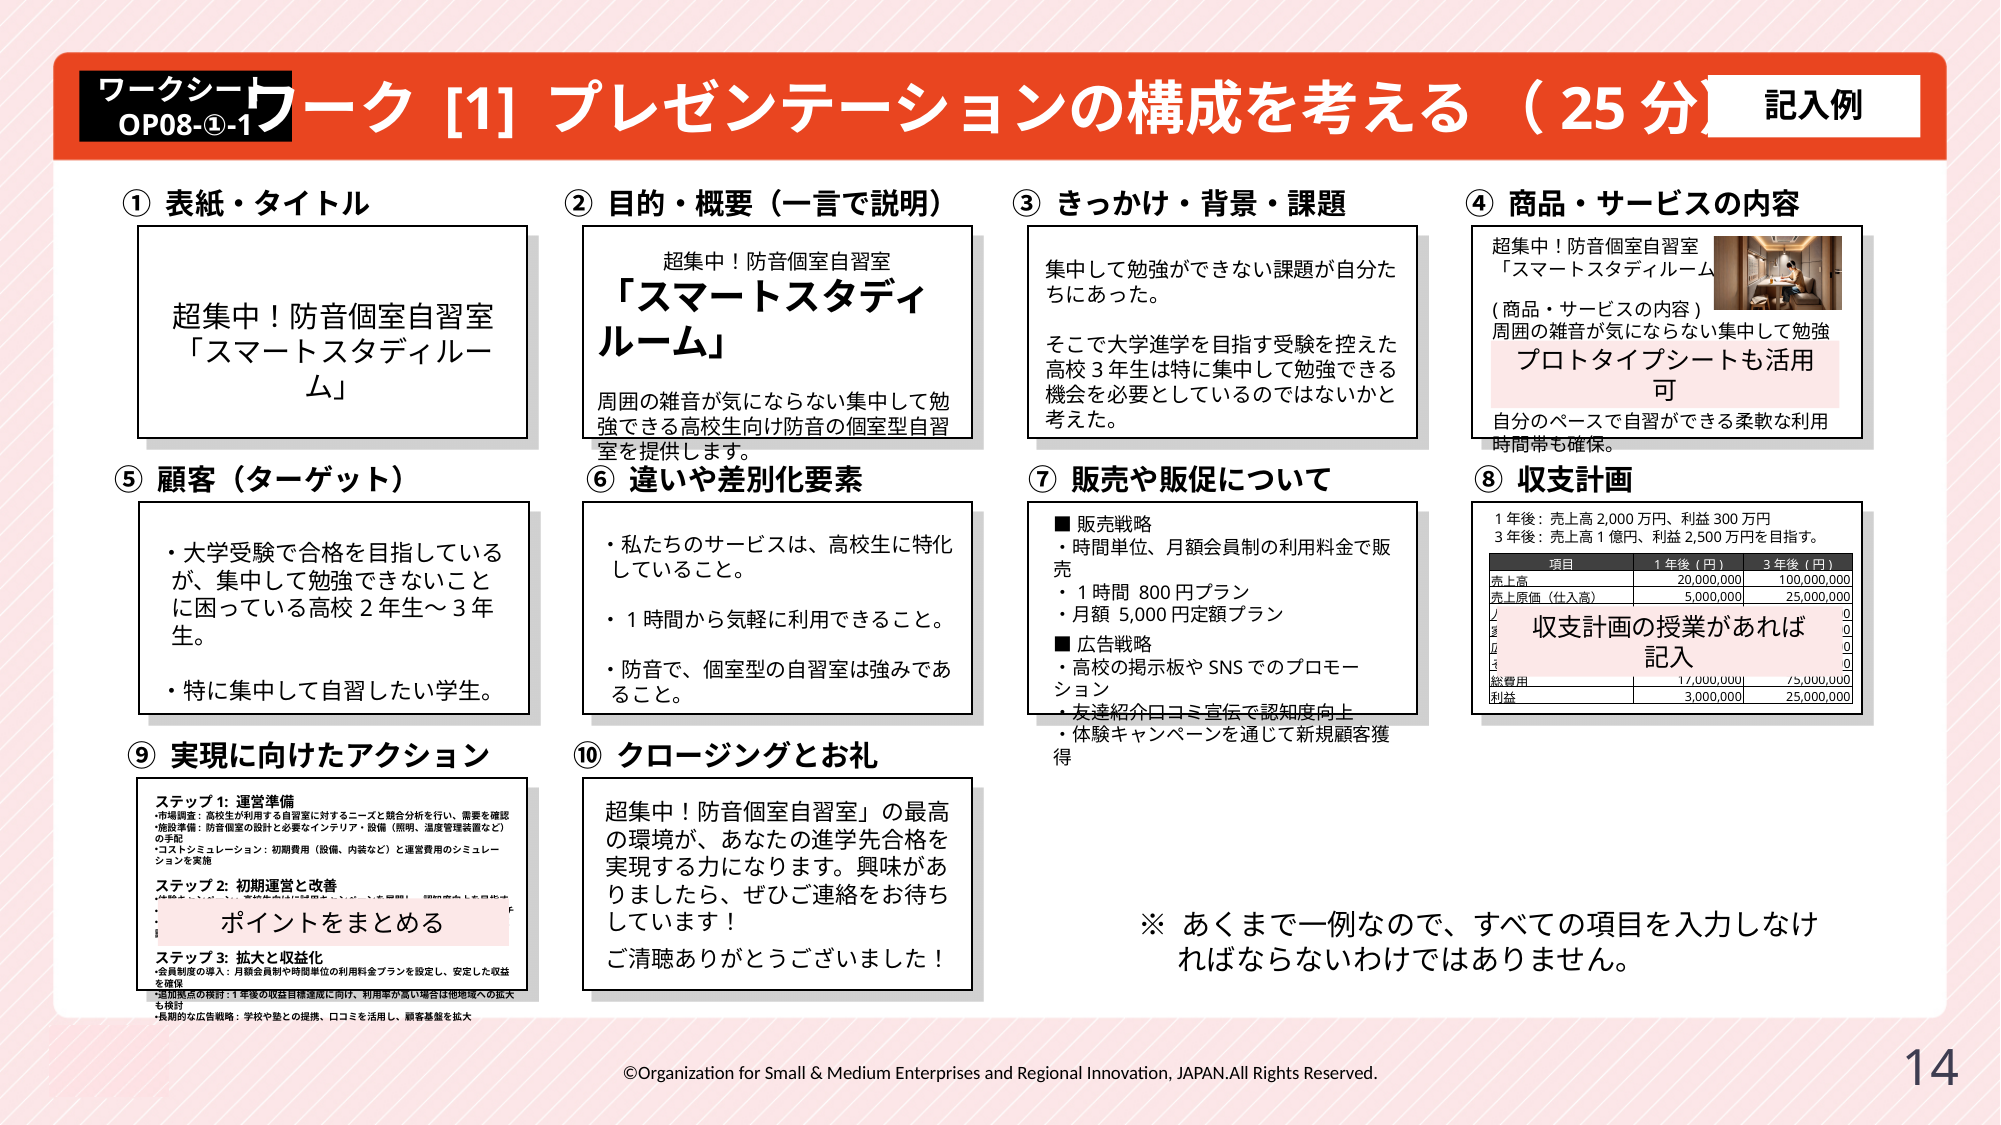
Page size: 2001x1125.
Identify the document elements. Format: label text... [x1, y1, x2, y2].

text_box ワークシート OP08-①-1 [78, 69, 137, 143]
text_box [137, 456, 530, 715]
picture [0, 0, 2000, 1125]
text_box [1470, 456, 1863, 715]
text_box ※ あくまで一例なので、すべての項目を入力しなければならないわけではありません。 [1124, 898, 1857, 984]
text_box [580, 732, 973, 991]
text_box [1025, 456, 1418, 716]
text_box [1470, 180, 1863, 448]
text_box 記入例 [1707, 75, 1921, 138]
title ワーク [1] プレゼンテーションの構成を考える （25分） [137, 58, 1863, 155]
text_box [135, 732, 528, 991]
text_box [1025, 180, 1418, 439]
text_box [580, 456, 976, 715]
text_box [580, 180, 973, 439]
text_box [135, 180, 530, 439]
